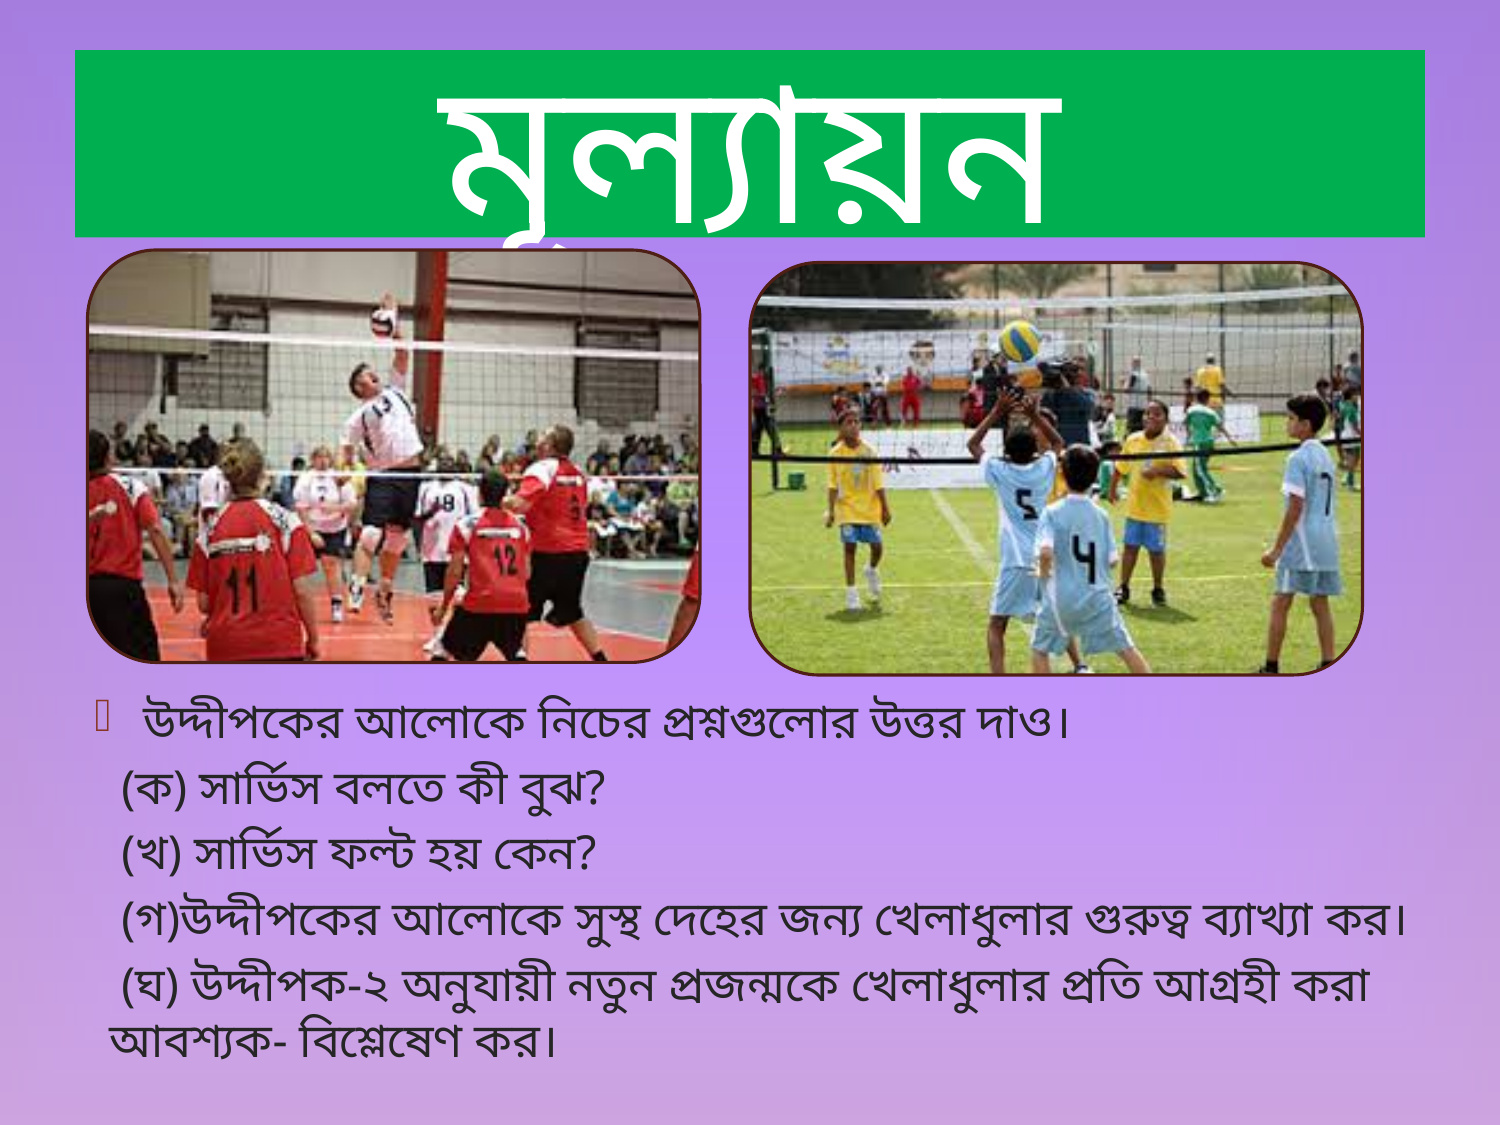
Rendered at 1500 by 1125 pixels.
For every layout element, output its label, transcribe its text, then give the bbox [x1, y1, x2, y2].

text_box [85, 248, 702, 665]
title মূল্যায়ন [75, 50, 1425, 238]
list উদ্দীপকের আলোকে নিচের প্রশ্নগুলোর উত্তর দাও। (ক) সার্ভিস বলতে কী বুঝ? (খ) সার্ভিস ফল্ট হয় কেন? (গ)উদ্দীপকের আলোকে সুস্থ দেহের জন্য খেলাধুলার গুরুত্ব ব্যাখ্যা কর। (ঘ) উদ্দীপক-২ অনুযায়ী নতুন প্রজন্মকে খেলাধুলার প্রতি আগ্রহী করা আবশ্যক- বিশ্লেষেণ কর। [79, 262, 1430, 1125]
text_box [749, 262, 1363, 676]
